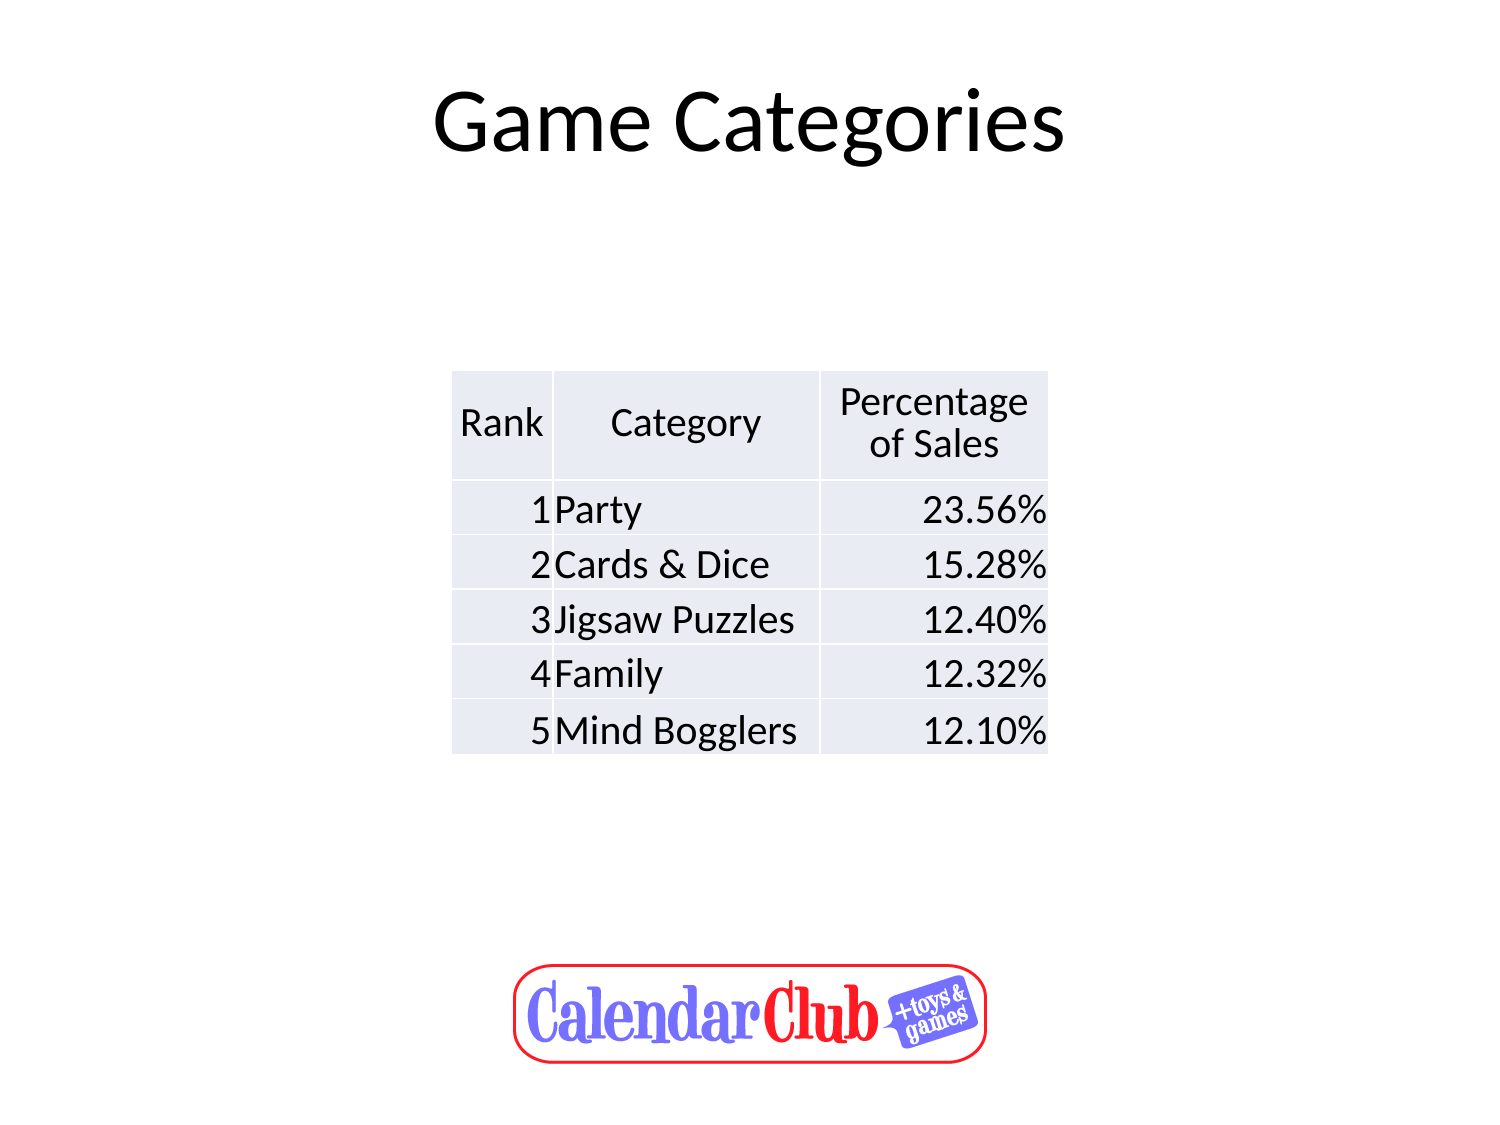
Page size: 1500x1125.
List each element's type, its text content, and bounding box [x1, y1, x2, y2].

table_cell 2 [452, 535, 552, 588]
table_cell Party [554, 481, 819, 534]
title Game Categories [75, 45, 1425, 185]
table_cell Mind Bogglers [554, 699, 819, 754]
table_cell 15.28% [821, 535, 1048, 588]
table_header Percentage of Sales [821, 371, 1048, 479]
table_cell 1 [452, 481, 552, 534]
table_cell 3 [452, 590, 552, 643]
table_cell 23.56% [821, 481, 1048, 534]
text_box [80, 110, 1431, 914]
table_header Rank [452, 371, 552, 479]
table_cell Cards & Dice [554, 535, 819, 588]
table_cell 5 [452, 699, 552, 754]
table_cell 12.32% [821, 645, 1048, 698]
table_cell Jigsaw Puzzles [554, 590, 819, 643]
table_cell 4 [452, 645, 552, 698]
table_cell Family [554, 645, 819, 698]
picture [512, 963, 988, 1065]
table_header Category [554, 371, 819, 479]
table_cell 12.40% [821, 590, 1048, 643]
table_cell 12.10% [821, 699, 1048, 754]
